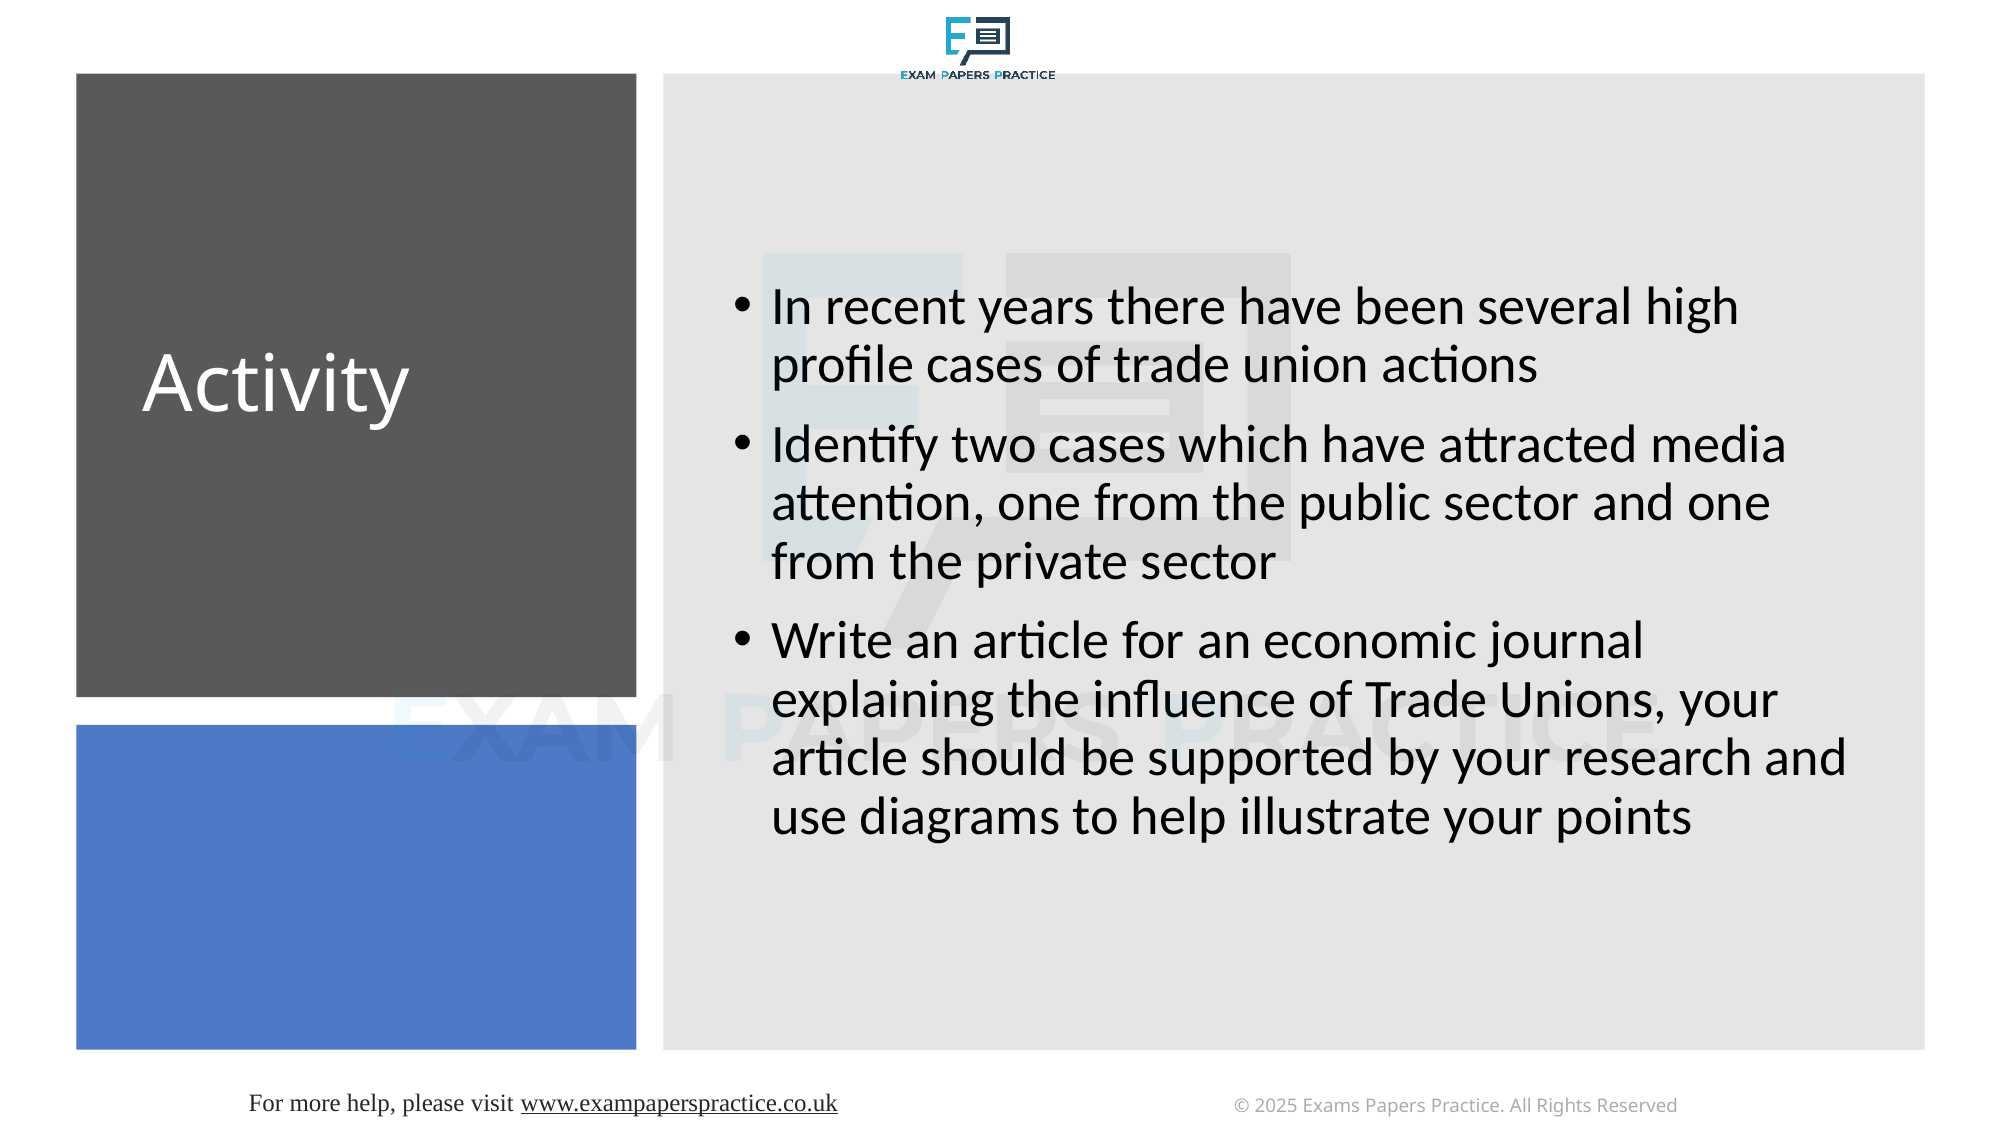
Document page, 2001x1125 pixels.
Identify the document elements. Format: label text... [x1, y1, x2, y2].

picture [395, 253, 1659, 762]
text_box © 2025 Exams Papers Practice. All Rights Reserved [1205, 1086, 1706, 1124]
text_box [662, 72, 1926, 1051]
text_box For more help, please visit www.exampaperspractice.co.uk [212, 1078, 875, 1118]
list In recent years there have been several high profile cases of trade union actions Identify two cases which have attracted media attention, one from the public sector and one from the private sector Write an article for an economic journal explaining the influence of Trade Unions, your article should be supported by your research and use diagrams to help illustrate your points [718, 112, 1873, 1011]
picture [901, 17, 1055, 79]
text_box [75, 72, 637, 698]
text_box [75, 724, 637, 1051]
title Activity [127, 120, 595, 652]
